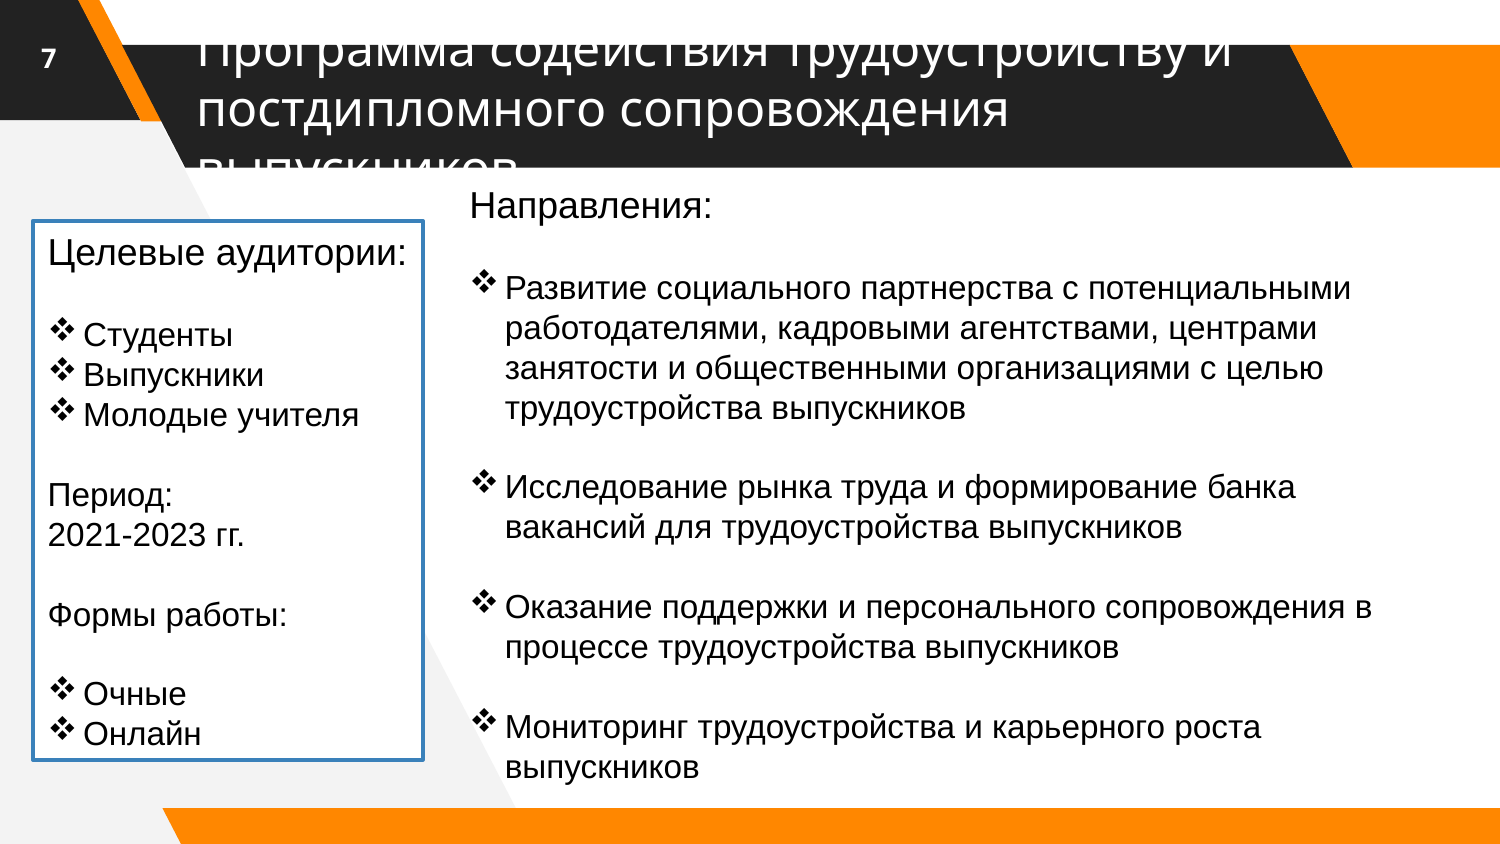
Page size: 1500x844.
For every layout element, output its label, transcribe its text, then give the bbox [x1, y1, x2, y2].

title Программа содействия трудоустройству и постдипломного сопровождения выпускников [181, 45, 1285, 169]
text_box Целевые аудитории: Студенты Выпускники Молодые учителя Период: 2021-2023 гг. Формы работы: Очные Онлайн [31, 219, 425, 762]
slide_number 7 [0, 0, 98, 121]
text_box Направления: Развитие социального партнерства с потенциальными работодателями, кадровыми агентствами, центрами занятости и общественными организациями с целью трудоустройства выпускников Исследование рынка труда и формирование банка вакансий для трудоустройства выпускников Оказание поддержки и персонального сопровождения в процессе трудоустройства выпускников Мониторинг трудоустройства и карьерного роста выпускников [454, 173, 1447, 793]
